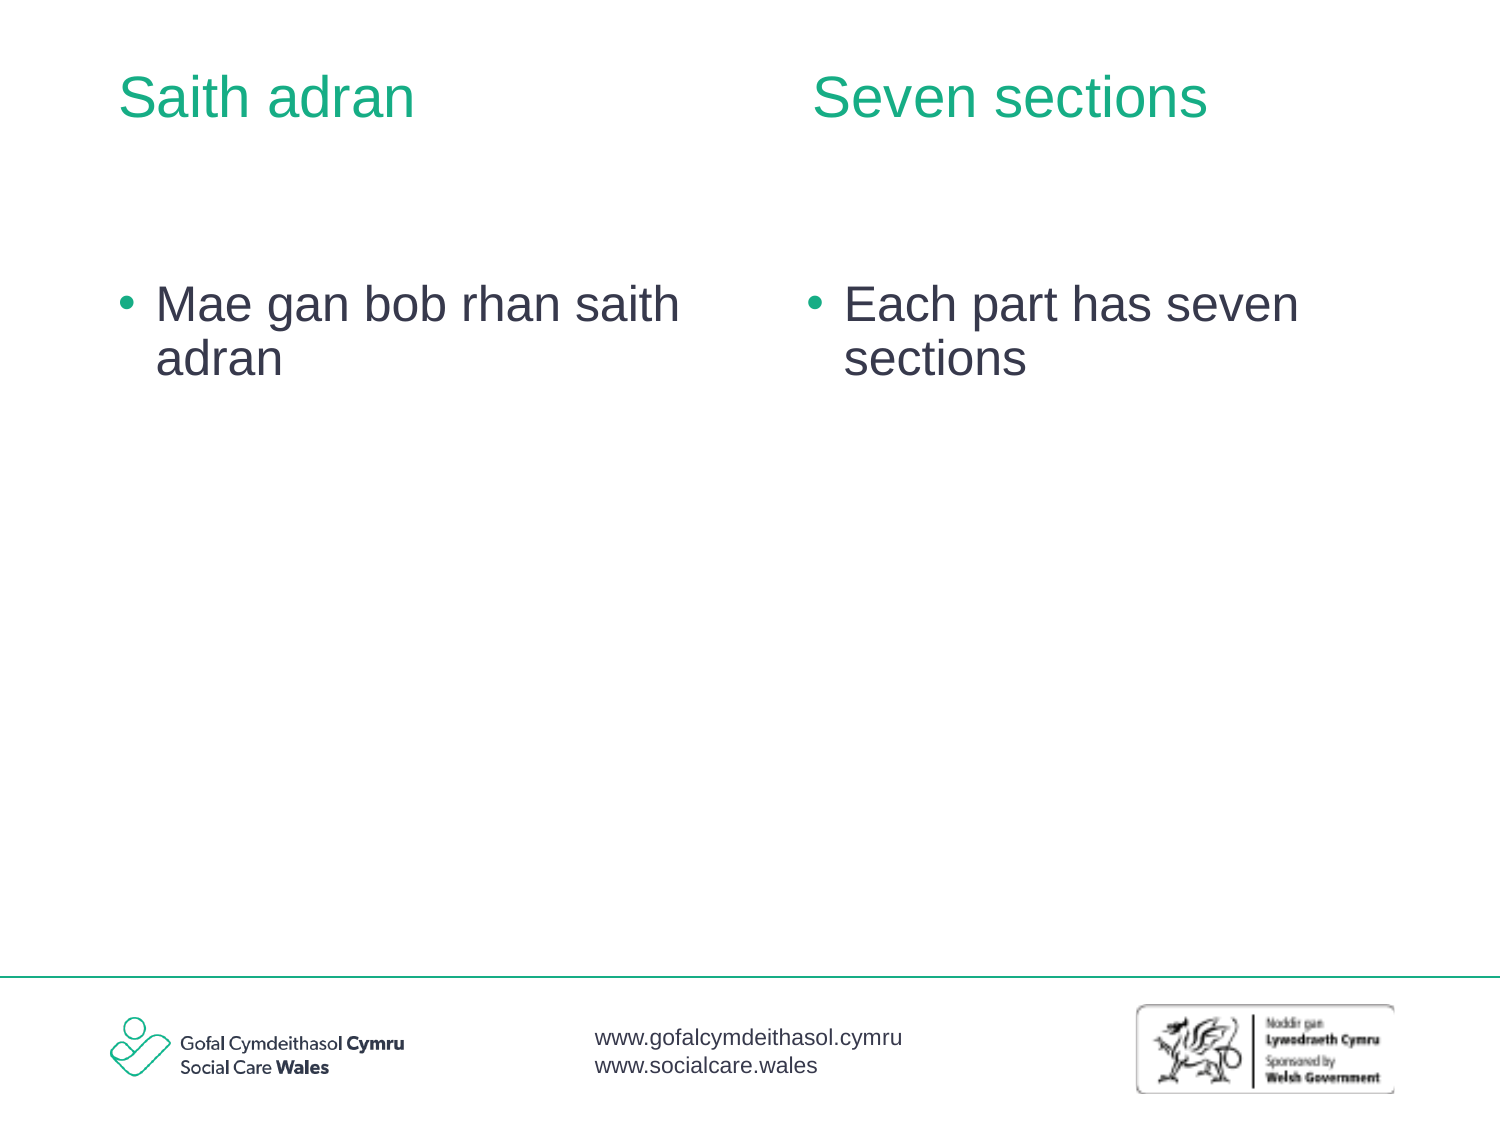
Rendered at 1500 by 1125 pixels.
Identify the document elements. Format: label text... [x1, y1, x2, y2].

list Seven sections [797, 59, 1404, 250]
list Each part has seven sections [791, 190, 1397, 822]
title Saith adran [103, 59, 707, 230]
list Mae gan bob rhan saith adran [103, 270, 707, 903]
